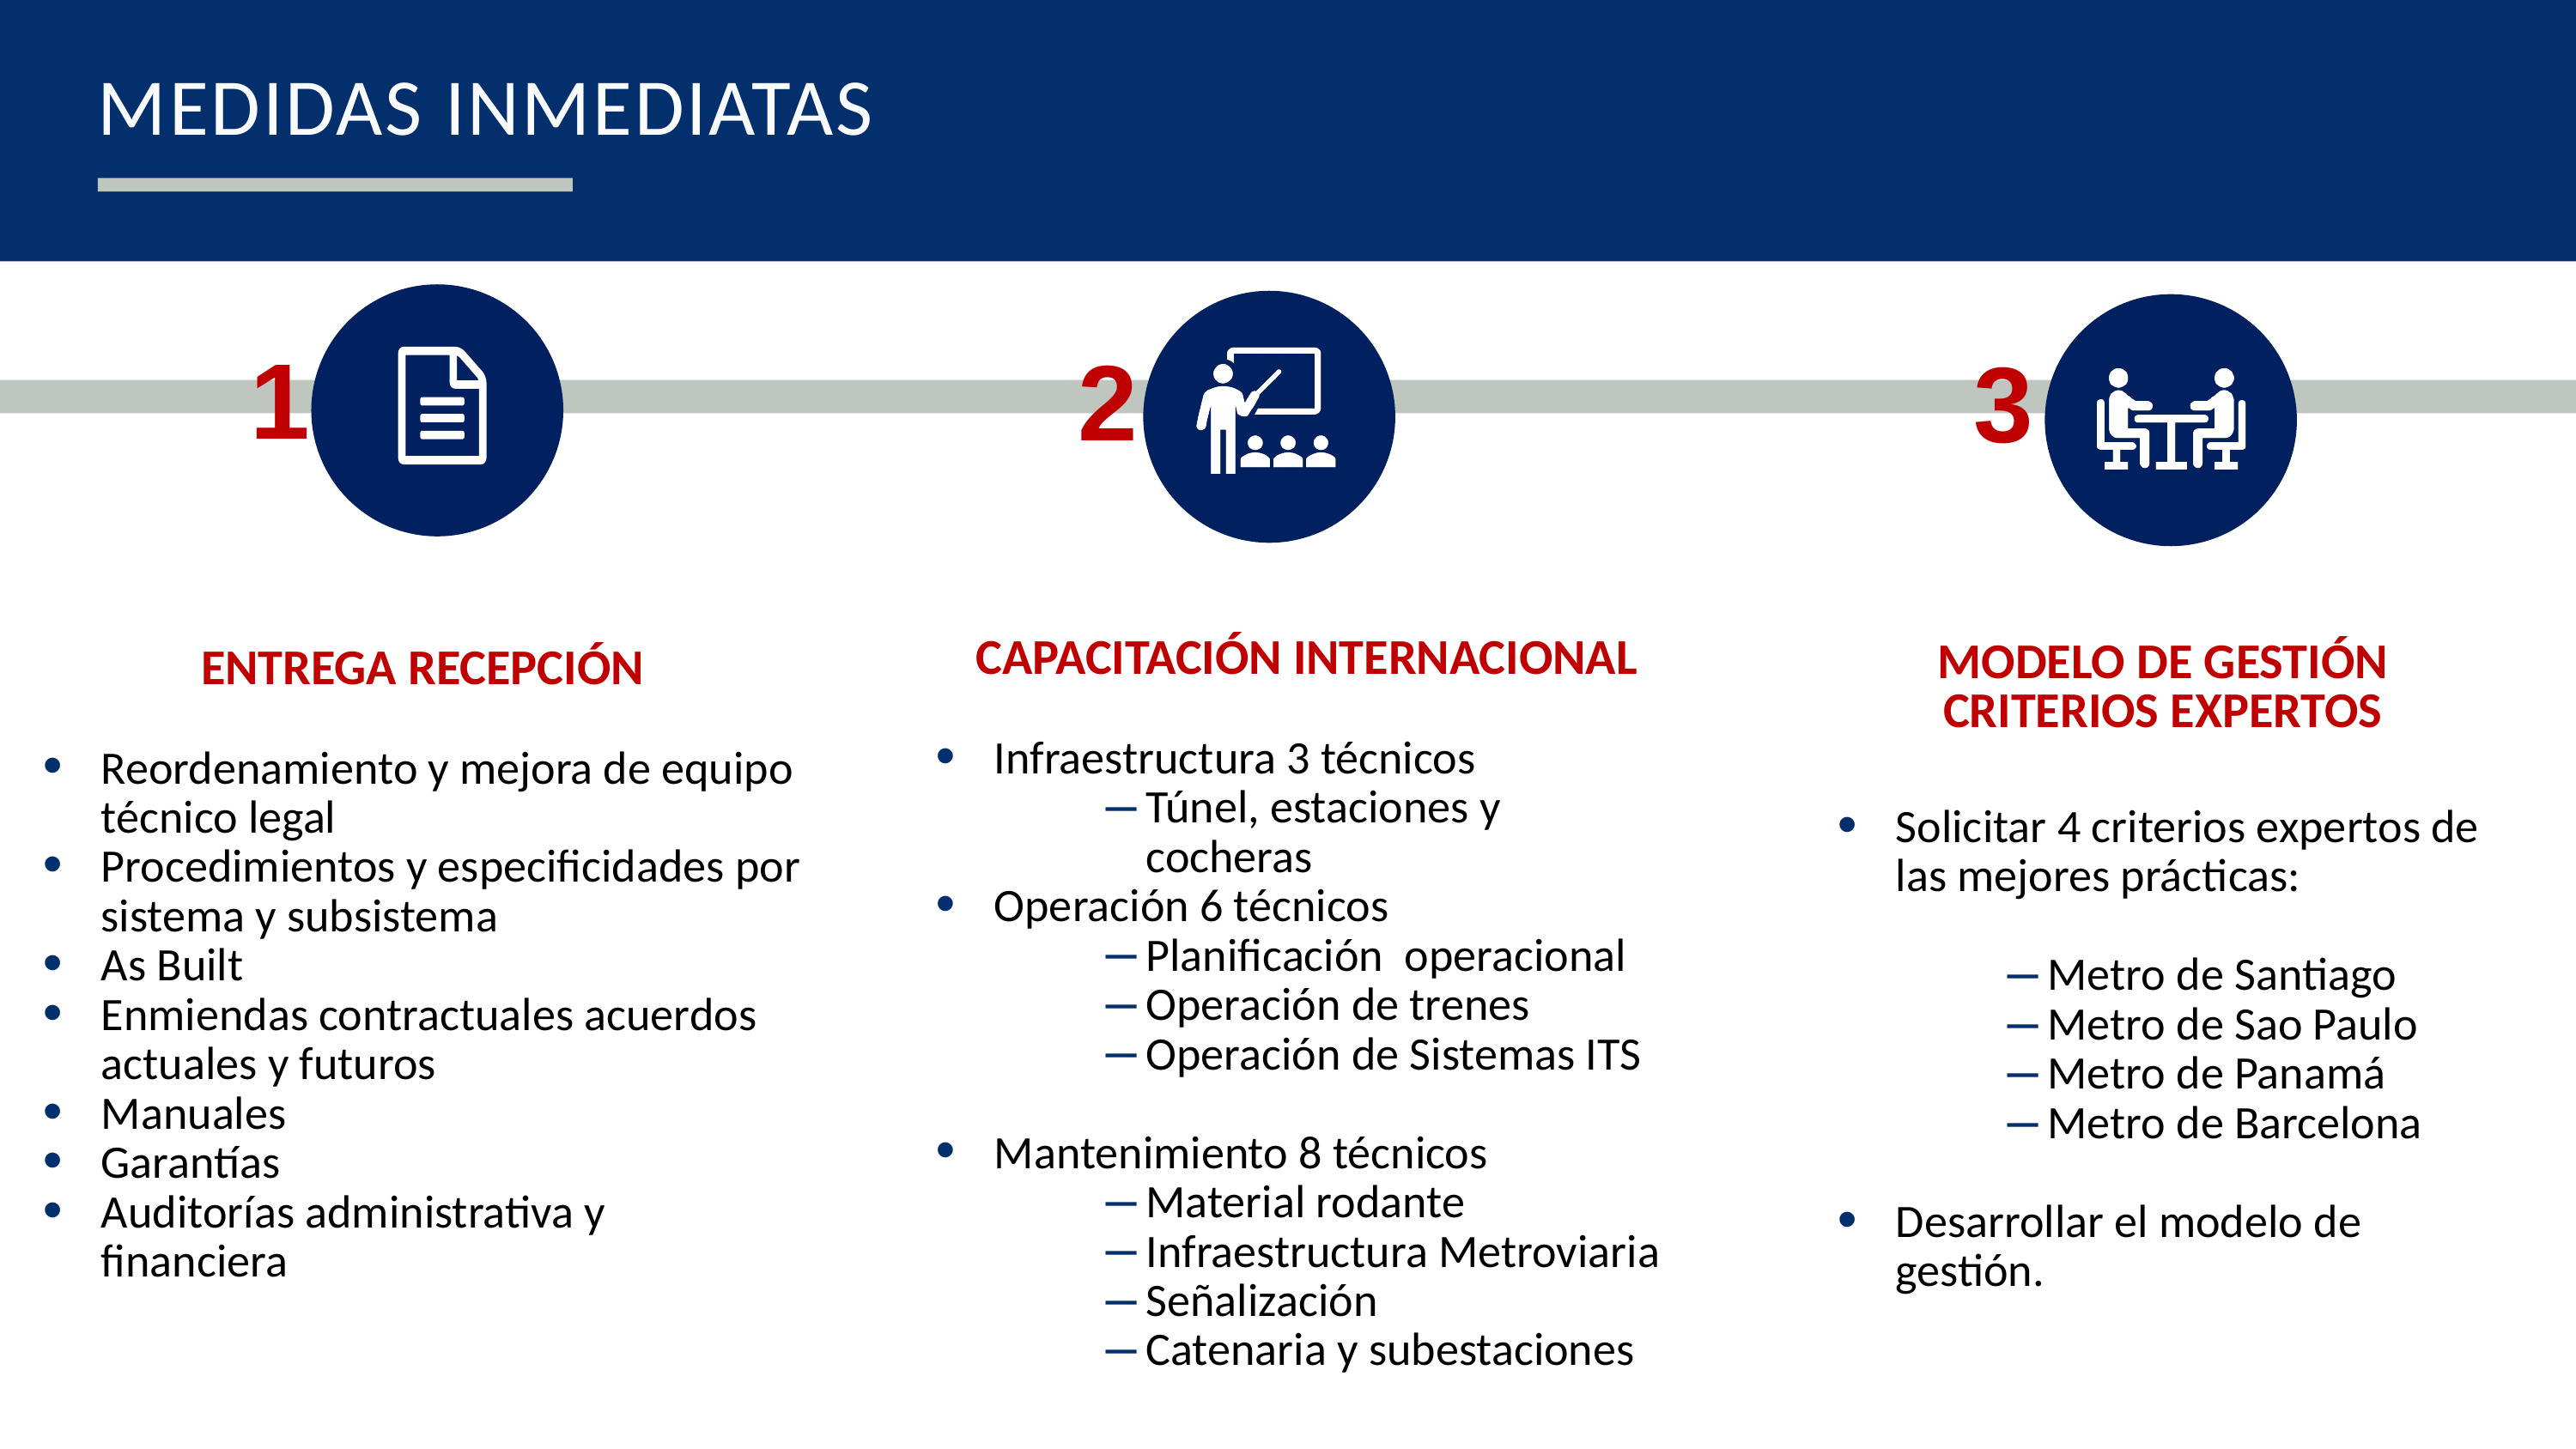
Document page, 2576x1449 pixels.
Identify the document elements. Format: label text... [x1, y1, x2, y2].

text_box [0, 379, 237, 414]
text_box [2090, 519, 2252, 549]
text_box [562, 379, 1065, 414]
text_box [2087, 292, 2255, 324]
text_box [396, 344, 489, 467]
text_box [2045, 337, 2073, 502]
text_box [2045, 379, 2049, 391]
picture [2077, 324, 2265, 512]
text_box 2 [1065, 327, 1151, 469]
text_box [2293, 379, 2576, 414]
picture [1188, 330, 1346, 488]
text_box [0, 0, 2576, 262]
text_box MODELO DE GESTIÓN CRITERIOS EXPERTOS Solicitar 4 criterios expertos de las mejores prácticas: Metro de Santiago Metro de Sao Paulo Metro de Panamá Metro de Barcelona Desarrollar el modelo de gestión. [1824, 633, 2501, 1302]
text_box [2269, 337, 2300, 503]
text_box 3 [1960, 329, 2045, 471]
text_box [1392, 379, 1960, 414]
text_box 1 [237, 324, 322, 467]
text_box CAPACITACIÓN INTERNACIONAL Infraestructura 3 técnicos Túnel, estaciones y cocheras Operación 6 técnicos Planificación operacional Operación de trenes Operación de Sistemas ITS Mantenimiento 8 técnicos Material rodante Infraestructura Metroviaria Señalización Catenaria y subestaciones [922, 628, 1691, 1382]
text_box [322, 282, 566, 538]
text_box ENTREGA RECEPCIÓN Reordenamiento y mejora de equipo técnico legal Procedimientos y especificidades por sistema y subsistema As Built Enmiendas contractuales acuerdos actuales y futuros Manuales Garantías Auditorías administrativa y financiera [29, 639, 816, 1343]
text_box [1151, 288, 1398, 545]
